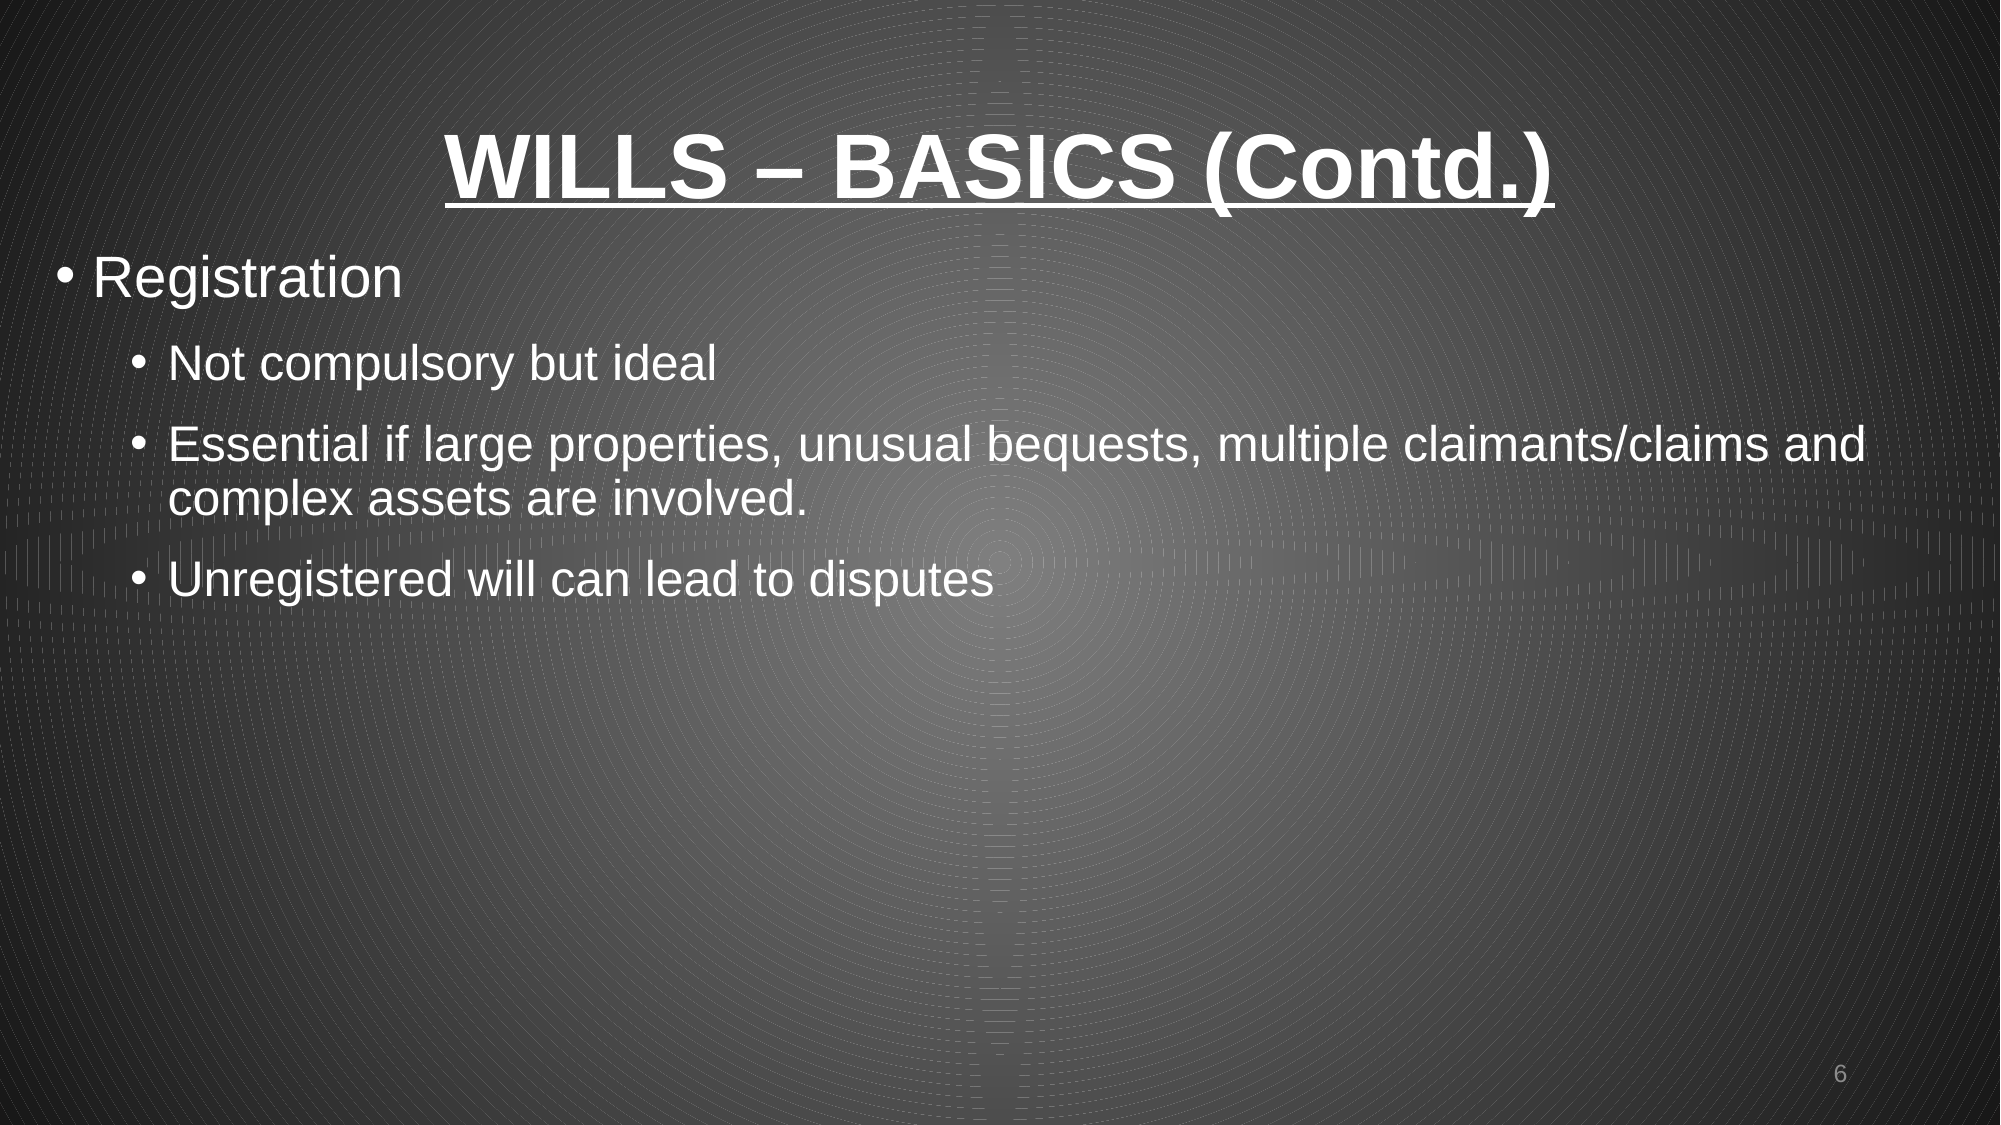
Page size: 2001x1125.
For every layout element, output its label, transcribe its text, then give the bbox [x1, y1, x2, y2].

title WILLS – BASICS (Contd.) [137, 59, 1863, 239]
list Registration Not compulsory but ideal Essential if large properties, unusual bequests, multiple claimants/claims and complex assets are involved. Unregistered will can lead to disputes [40, 239, 1957, 1066]
slide_number 6 [1412, 1042, 1863, 1103]
